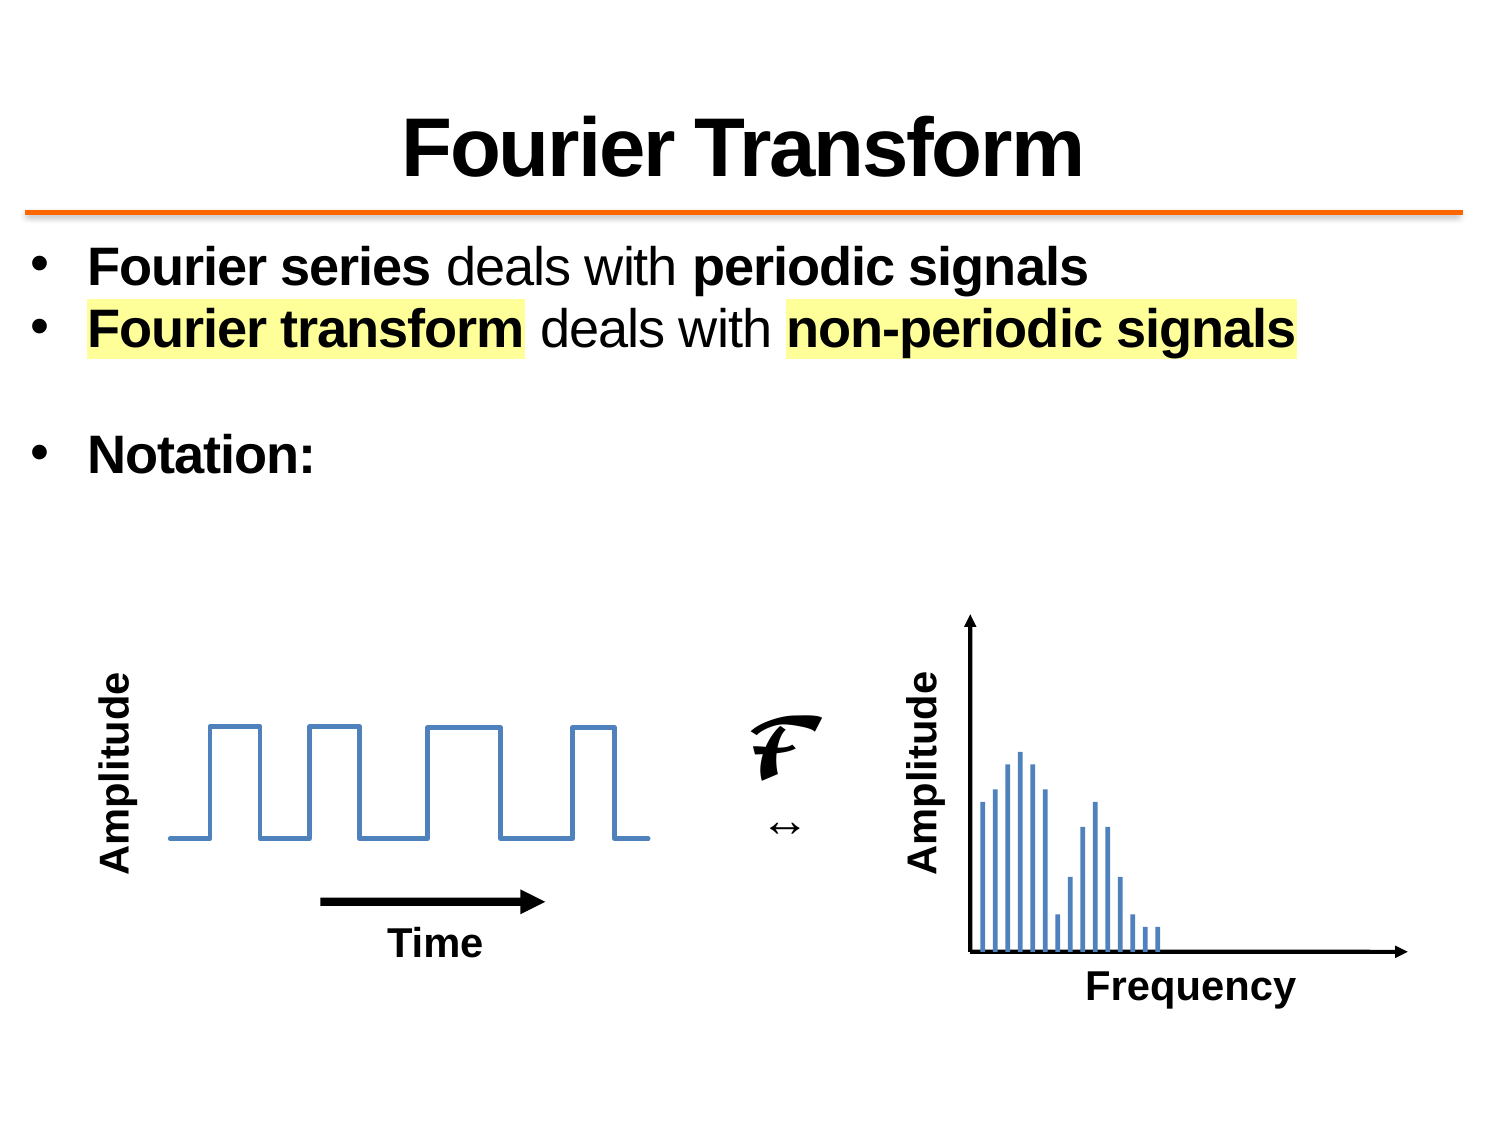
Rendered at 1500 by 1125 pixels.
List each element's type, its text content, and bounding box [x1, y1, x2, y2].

title Fourier Transform [24, 24, 1463, 201]
text_box [1312, 945, 1408, 959]
text_box Amplitude [887, 656, 953, 891]
text_box Frequency [1070, 951, 1312, 1017]
text_box Time [372, 908, 499, 974]
text_box Amplitude [79, 657, 145, 891]
text_box [320, 895, 546, 909]
text_box [964, 614, 977, 952]
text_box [169, 726, 649, 840]
